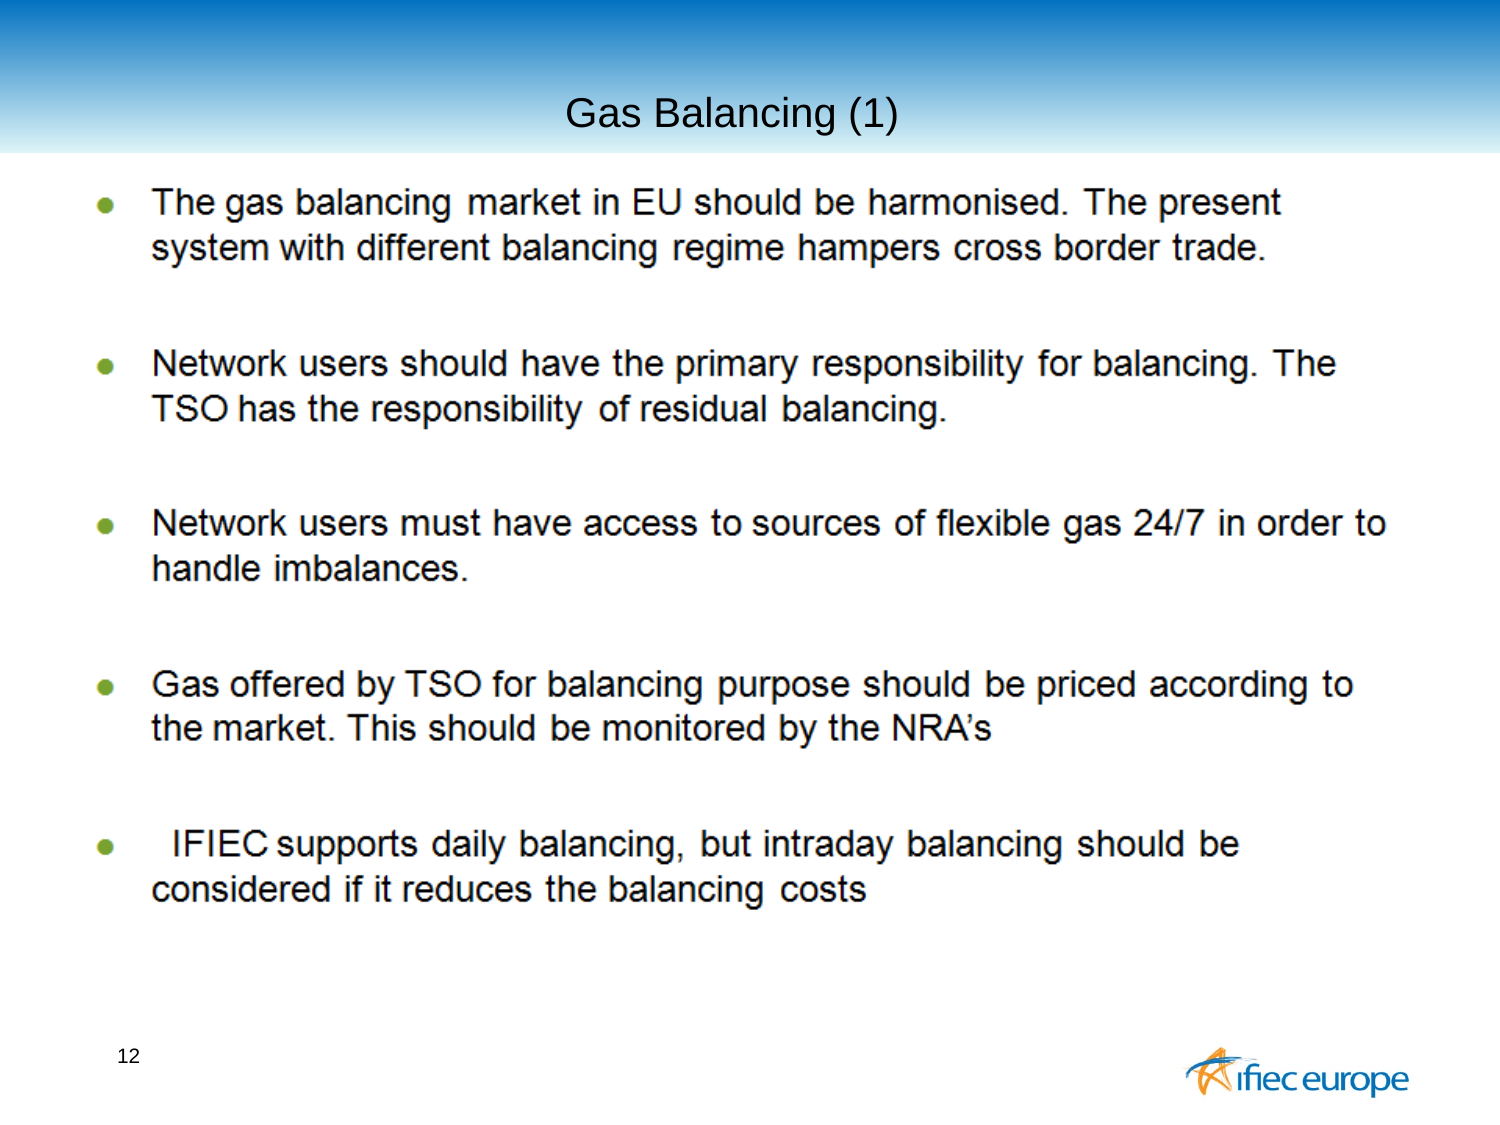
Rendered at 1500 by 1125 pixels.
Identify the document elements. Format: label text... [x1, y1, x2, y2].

slide_number 12 [64, 1034, 156, 1102]
text_box Gas Balancing (1) [550, 78, 915, 143]
picture [78, 165, 1422, 960]
picture [1151, 1021, 1435, 1125]
